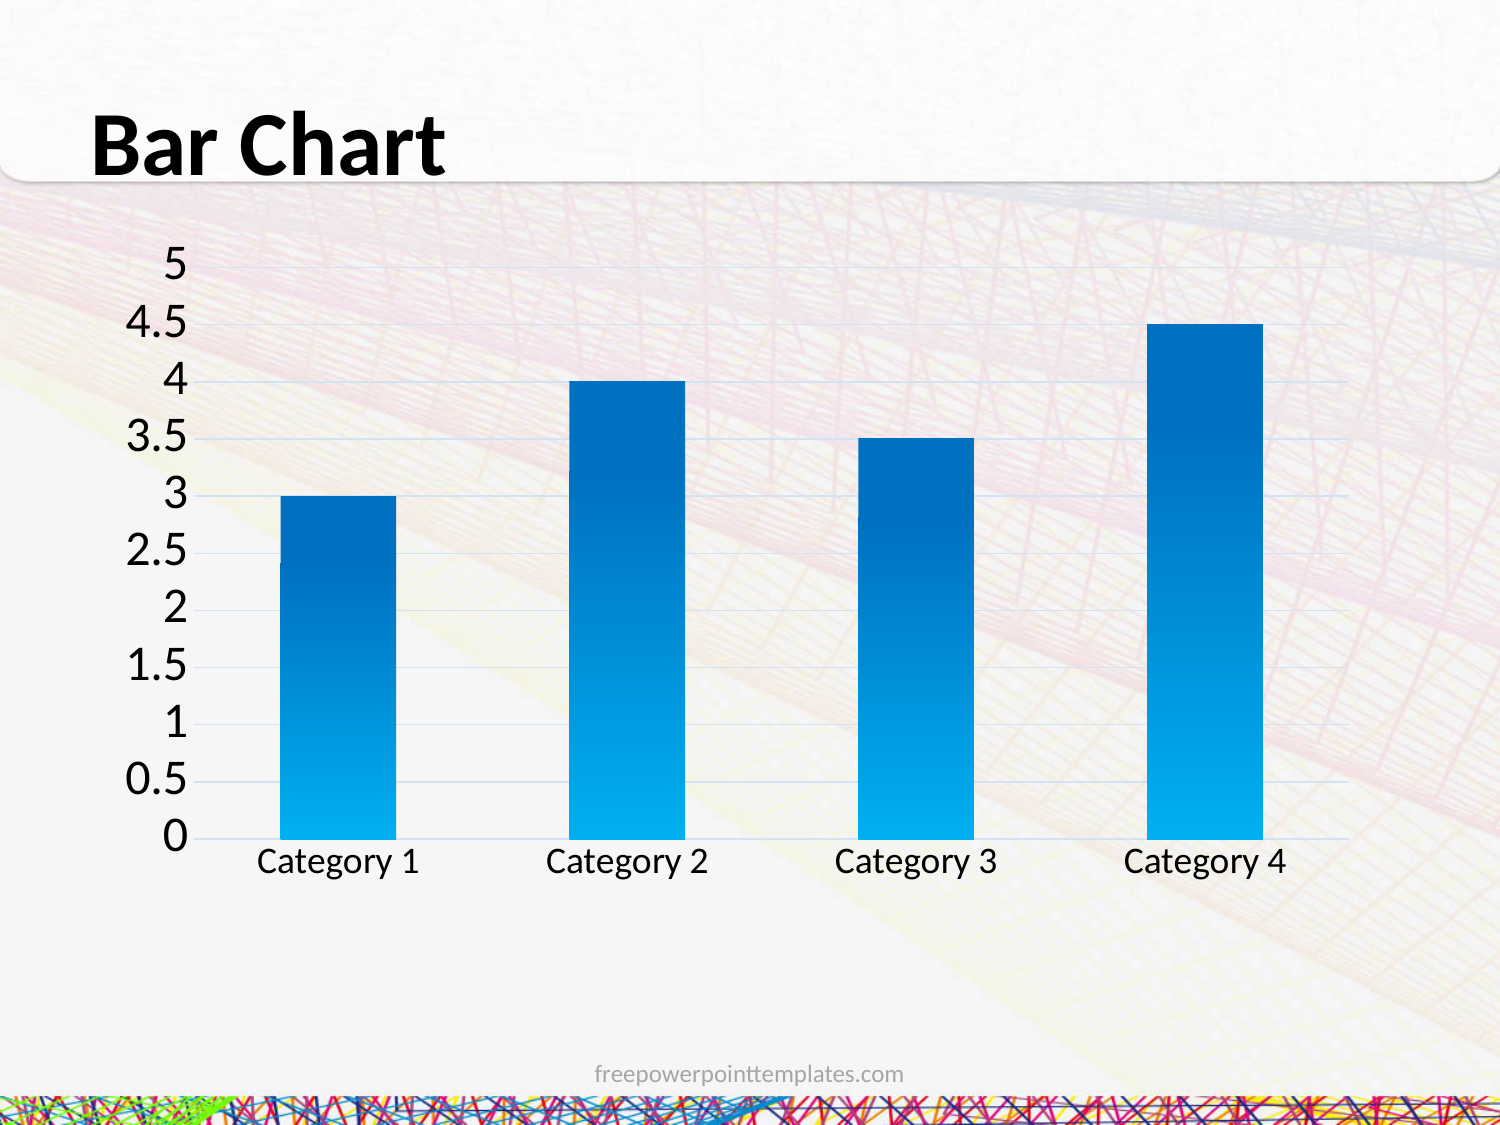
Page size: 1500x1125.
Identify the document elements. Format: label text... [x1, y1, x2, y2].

title Bar Chart [75, 45, 1425, 233]
footer freepowerpointtemplates.com [512, 1042, 988, 1103]
chart [99, 228, 1376, 897]
picture [0, 0, 1500, 1125]
